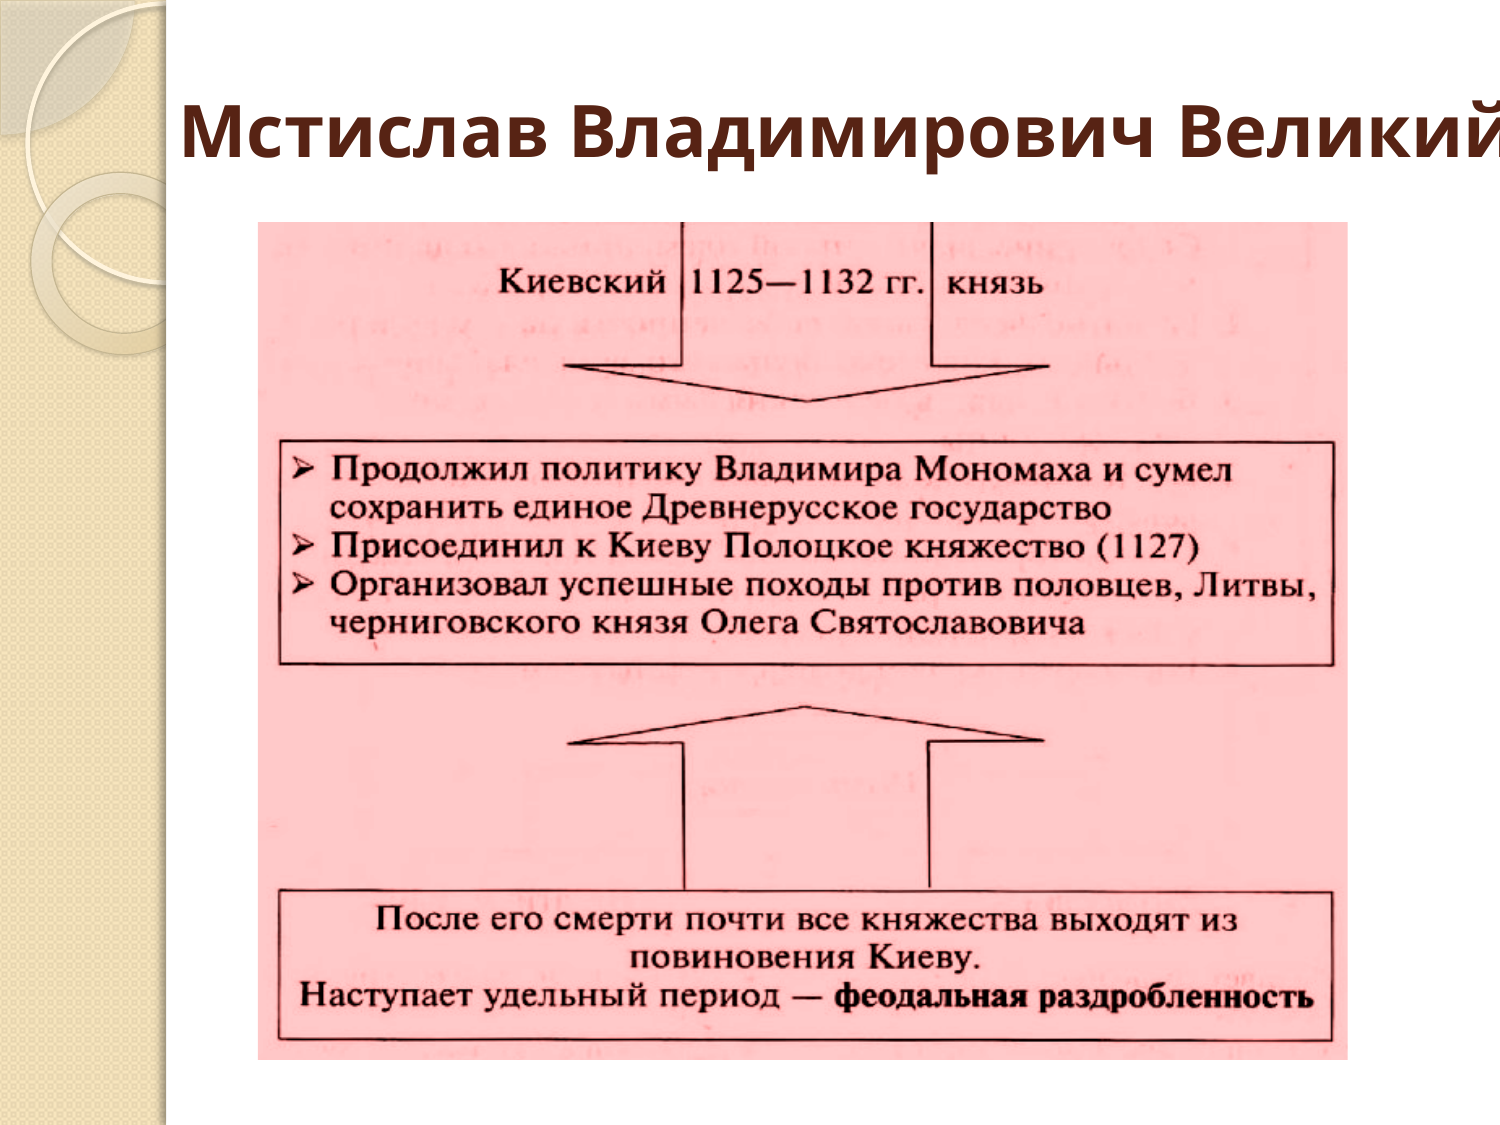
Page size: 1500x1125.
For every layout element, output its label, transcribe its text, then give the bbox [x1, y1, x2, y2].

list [257, 222, 1348, 1061]
title Мстислав Владимирович Великий [164, 35, 1500, 223]
